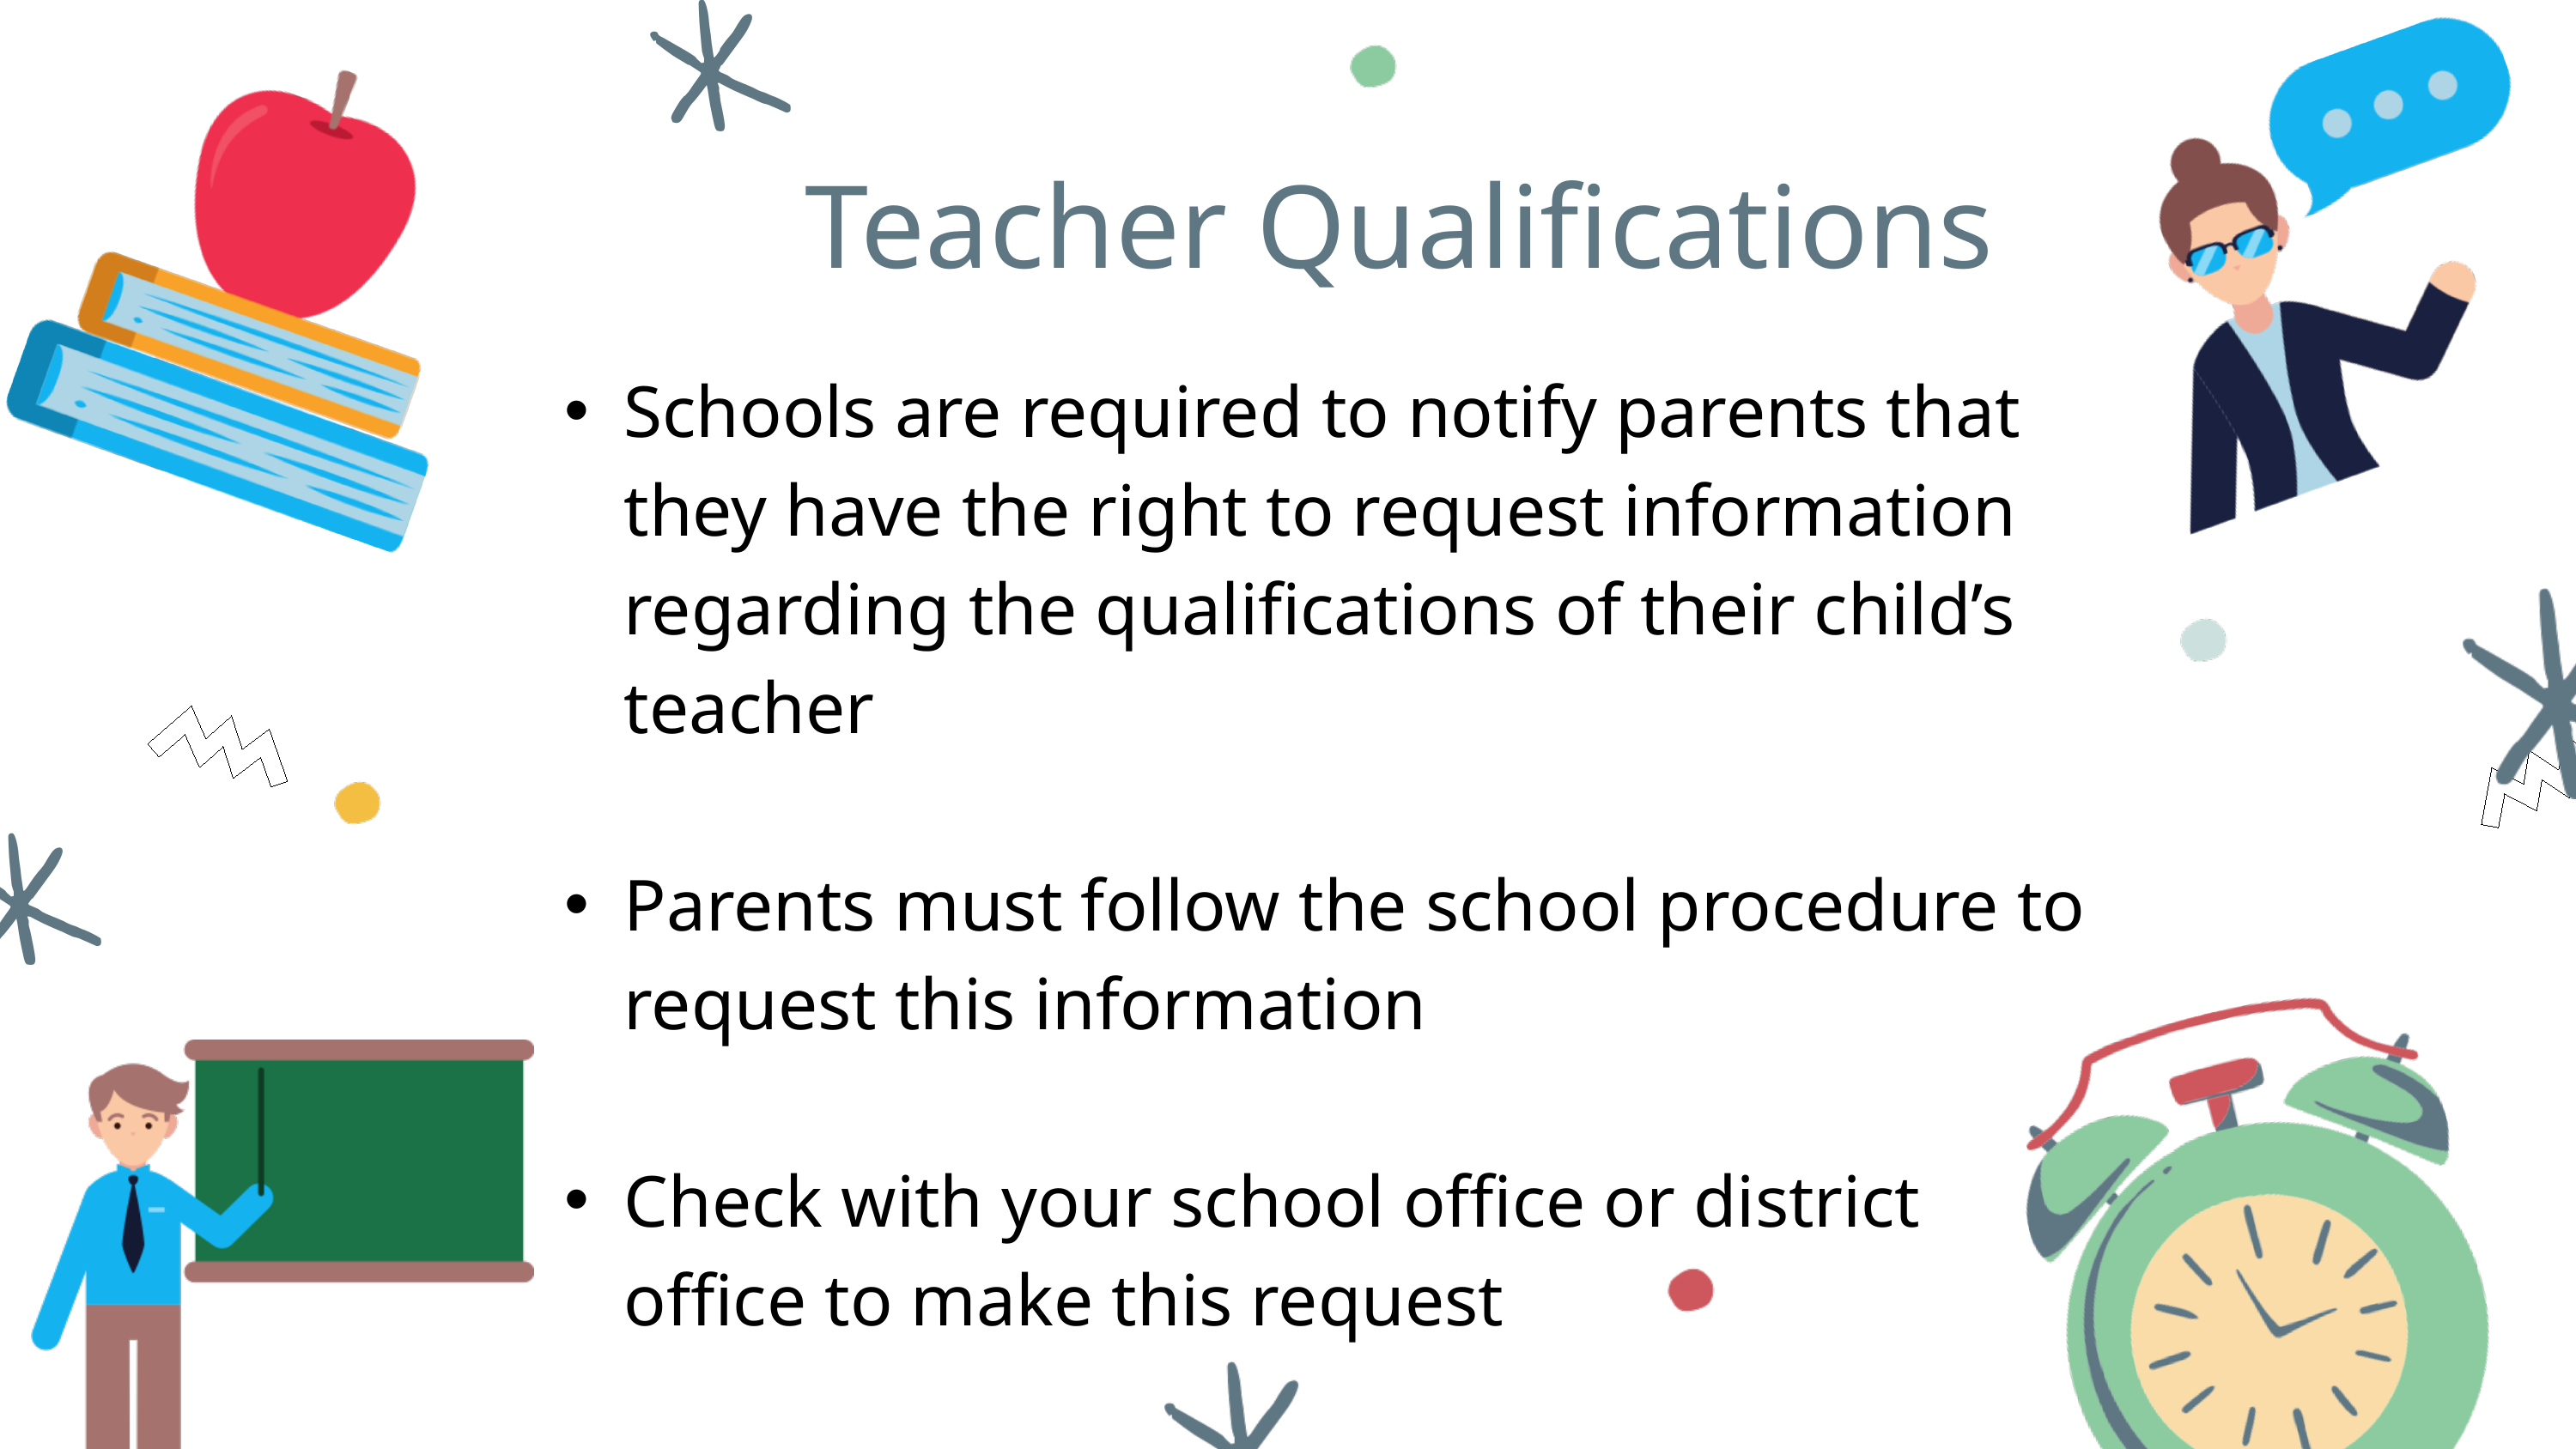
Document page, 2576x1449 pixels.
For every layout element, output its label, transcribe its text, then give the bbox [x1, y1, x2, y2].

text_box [150, 714, 296, 777]
picture [30, 1040, 534, 1449]
picture [0, 833, 101, 965]
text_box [2469, 806, 2576, 809]
picture [2, 1, 543, 554]
picture [1164, 1361, 1350, 1449]
picture [2049, 966, 2525, 1449]
picture [1349, 41, 1400, 89]
text_box Schools are required to notify parents that they have the right to request information regarding the qualifications of their child’s teacher Parents must follow the school procedure to request this information Check with your school office or district office to make this request [504, 353, 2105, 1340]
picture [650, 0, 791, 131]
picture [333, 778, 385, 826]
picture [1666, 1265, 1717, 1313]
picture [2463, 588, 2576, 800]
text_box Teacher Qualifications [695, 142, 2103, 292]
picture [2178, 615, 2230, 664]
picture [2055, 1, 2576, 534]
